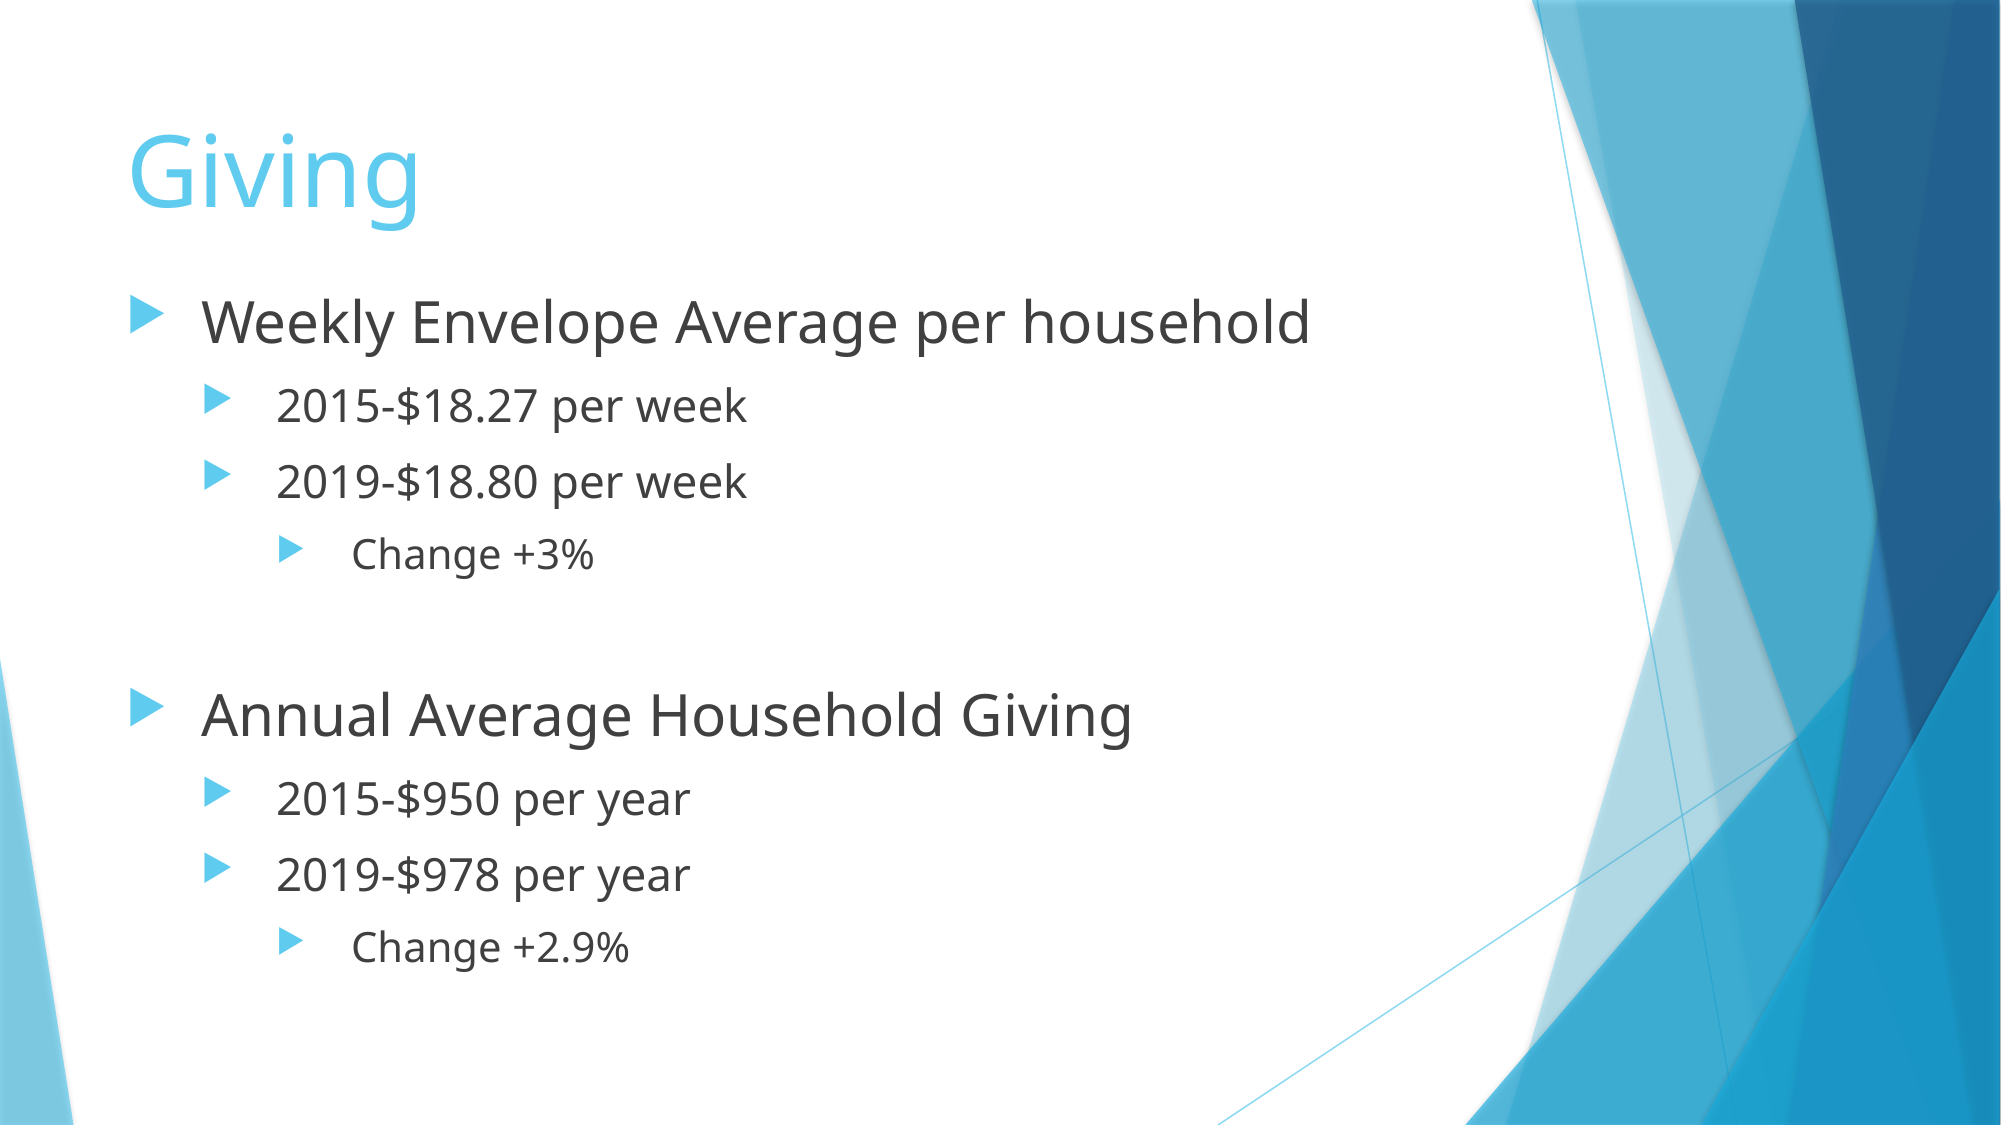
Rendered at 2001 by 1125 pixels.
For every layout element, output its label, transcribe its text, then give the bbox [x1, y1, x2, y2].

title Giving [111, 99, 1522, 278]
list Weekly Envelope Average per household 2015-$18.27 per week 2019-$18.80 per week Change +3% Annual Average Household Giving 2015-$950 per year 2019-$978 per year Change +2.9% [111, 278, 1522, 992]
